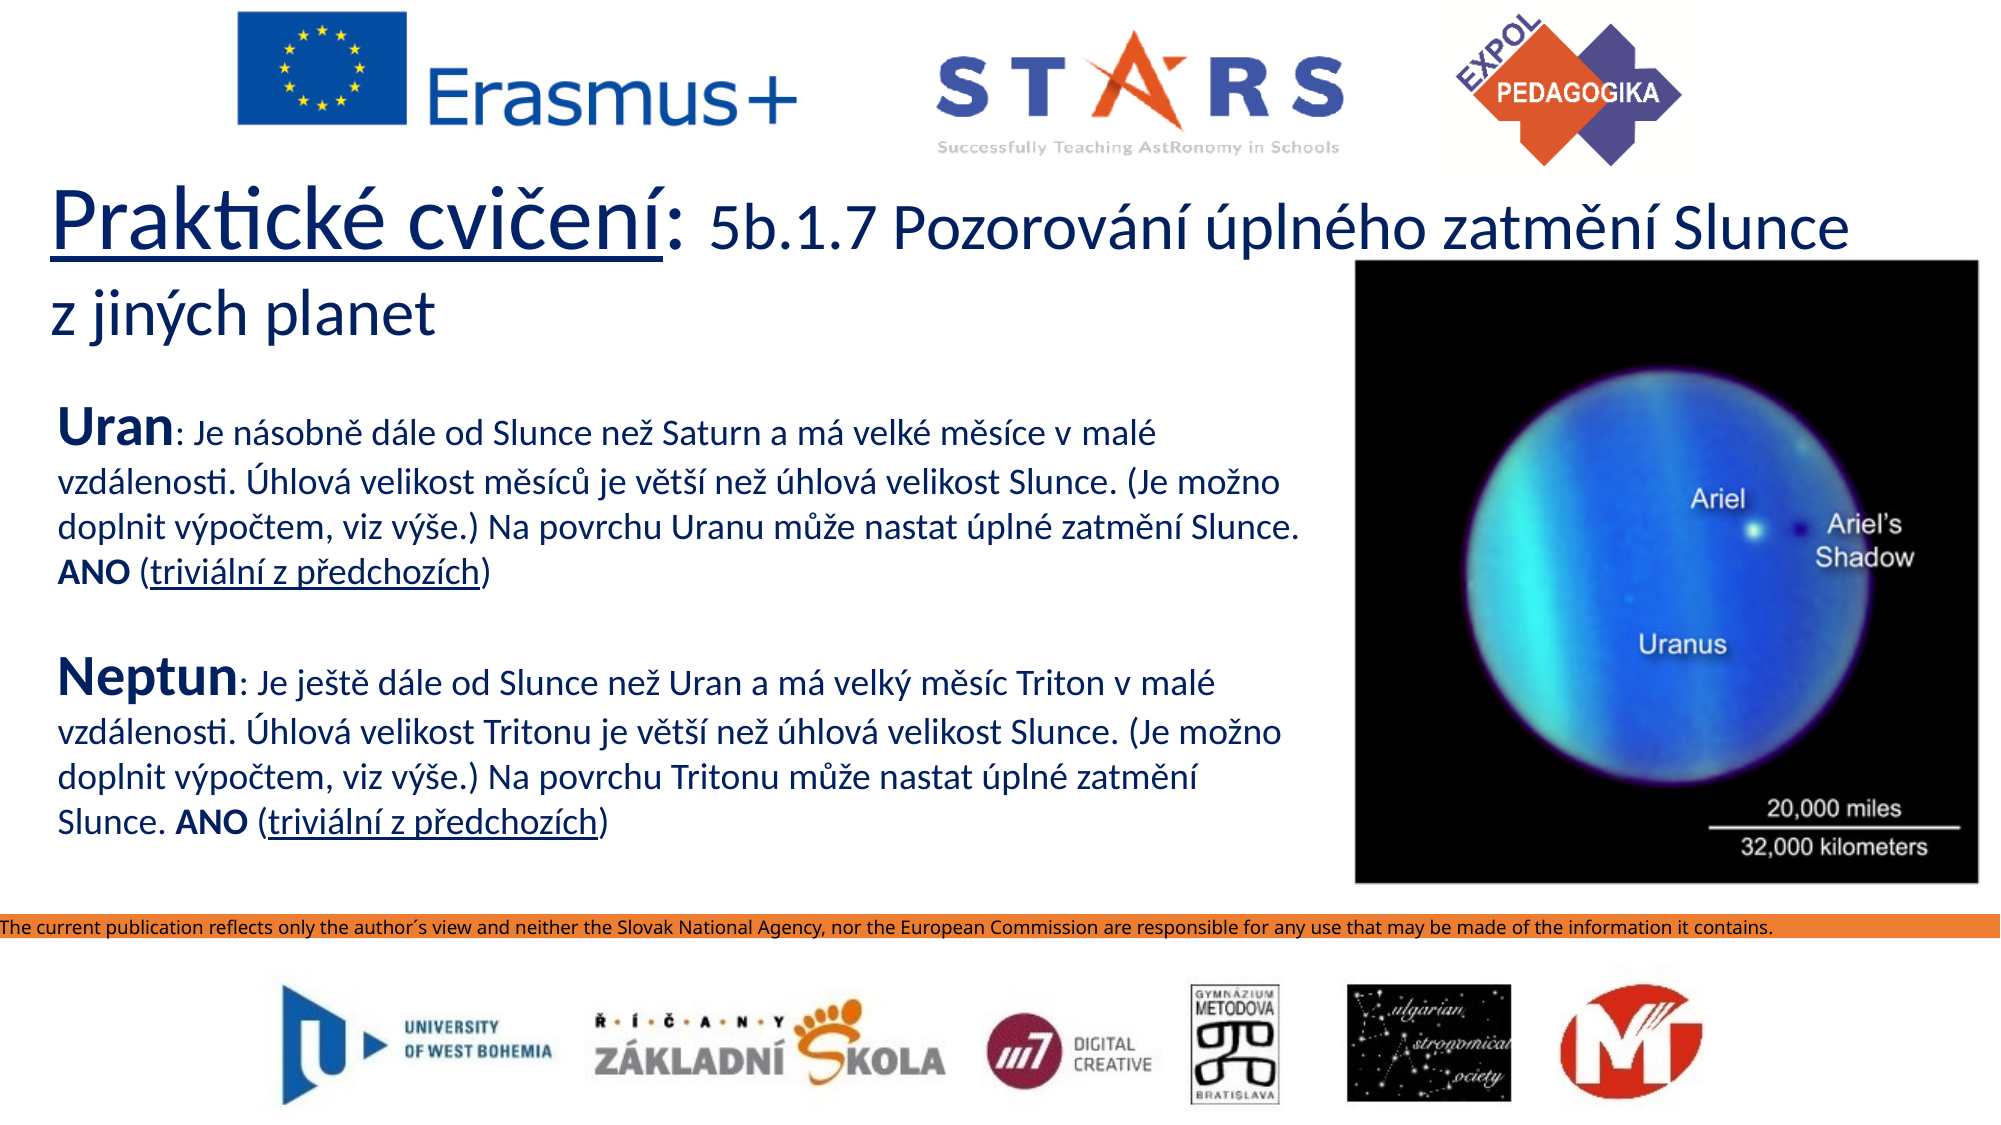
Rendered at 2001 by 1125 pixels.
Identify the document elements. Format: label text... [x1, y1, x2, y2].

picture [260, 954, 1743, 1125]
text_box The current publication reflects only the author´s view and neither the Slovak National Agency, nor the European Commission are responsible for any use that may be made of the information it contains. [0, 914, 2000, 939]
text_box Uran: Je násobně dále od Slunce než Saturn a má velké měsíce v malé vzdálenosti. Úhlová velikost měsíců je větší než úhlová velikost Slunce. (Je možno doplnit výpočtem, viz výše.) Na povrchu Uranu může nastat úplné zatmění Slunce. ANO (triviální z předchozích) Neptun: Je ještě dále od Slunce než Uran a má velký měsíc Triton v malé vzdálenosti. Úhlová velikost Tritonu je větší než úhlová velikost Slunce. (Je možno doplnit výpočtem, viz výše.) Na povrchu Tritonu může nastat úplné zatmění Slunce. ANO (triviální z předchozích) [42, 379, 1331, 850]
text_box Praktické cvičení: 5b.1.7 Pozorování úplného zatmění Slunce z jiných planet [42, 151, 1960, 356]
picture [1354, 259, 1980, 885]
picture [205, 0, 1795, 181]
